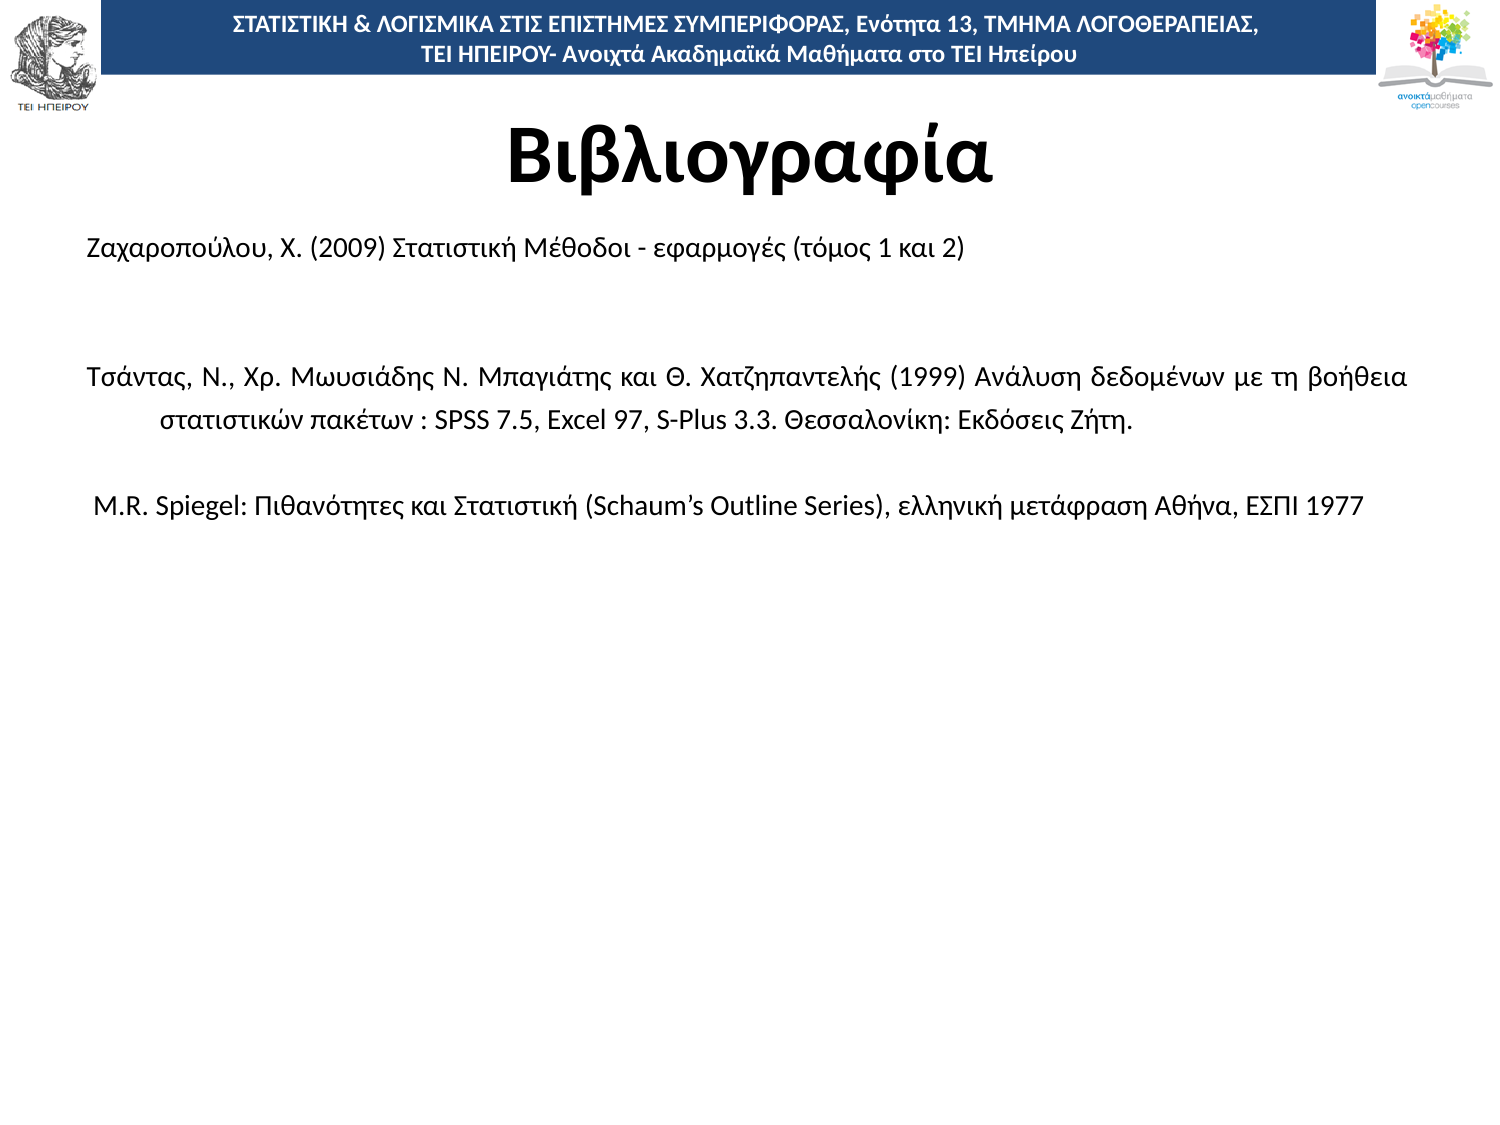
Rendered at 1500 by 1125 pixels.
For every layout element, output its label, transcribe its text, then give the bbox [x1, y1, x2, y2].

picture [0, 0, 101, 114]
picture [1375, 0, 1500, 114]
text_box [37, 324, 1463, 988]
text_box ΣΤΑΤΙΣΤΙΚΗ & ΛΟΓΙΣΜΙΚΑ ΣΤΙΣ ΕΠΙΣΤΗΜΕΣ ΣΥΜΠΕΡΙΦΟΡΑΣ, Ενότητα 13, ΤΜΗΜΑ ΛΟΓΟΘΕΡΑΠΕΙΑΣ, ΤΕΙ ΗΠΕΙΡΟΥ- Ανοιχτά Ακαδημαϊκά Μαθήματα στο ΤΕΙ Ηπείρου [101, 0, 1373, 75]
text_box Βιβλιογραφία [62, 91, 1438, 207]
text_box Ζαχαροπούλου, Χ. (2009) Στατιστική Μέθοδοι - εφαρμογές (τόμος 1 και 2) Τσάντας, Ν., Χρ. Μωυσιάδης Ν. Μπαγιάτης και Θ. Χατζηπαντελής (1999) Ανάλυση δεδομένων με τη βοήθεια στατιστικών πακέτων : SPSS 7.5, Excel 97, S-Plus 3.3. Θεσσαλονίκη: Εκδόσεις Ζήτη. M.R. Spiegel: Πιθανότητες και Στατιστική (Schaum’s Outline Series), ελληνική μετάφραση Αθήνα, ΕΣΠΙ 1977 [71, 213, 1424, 740]
